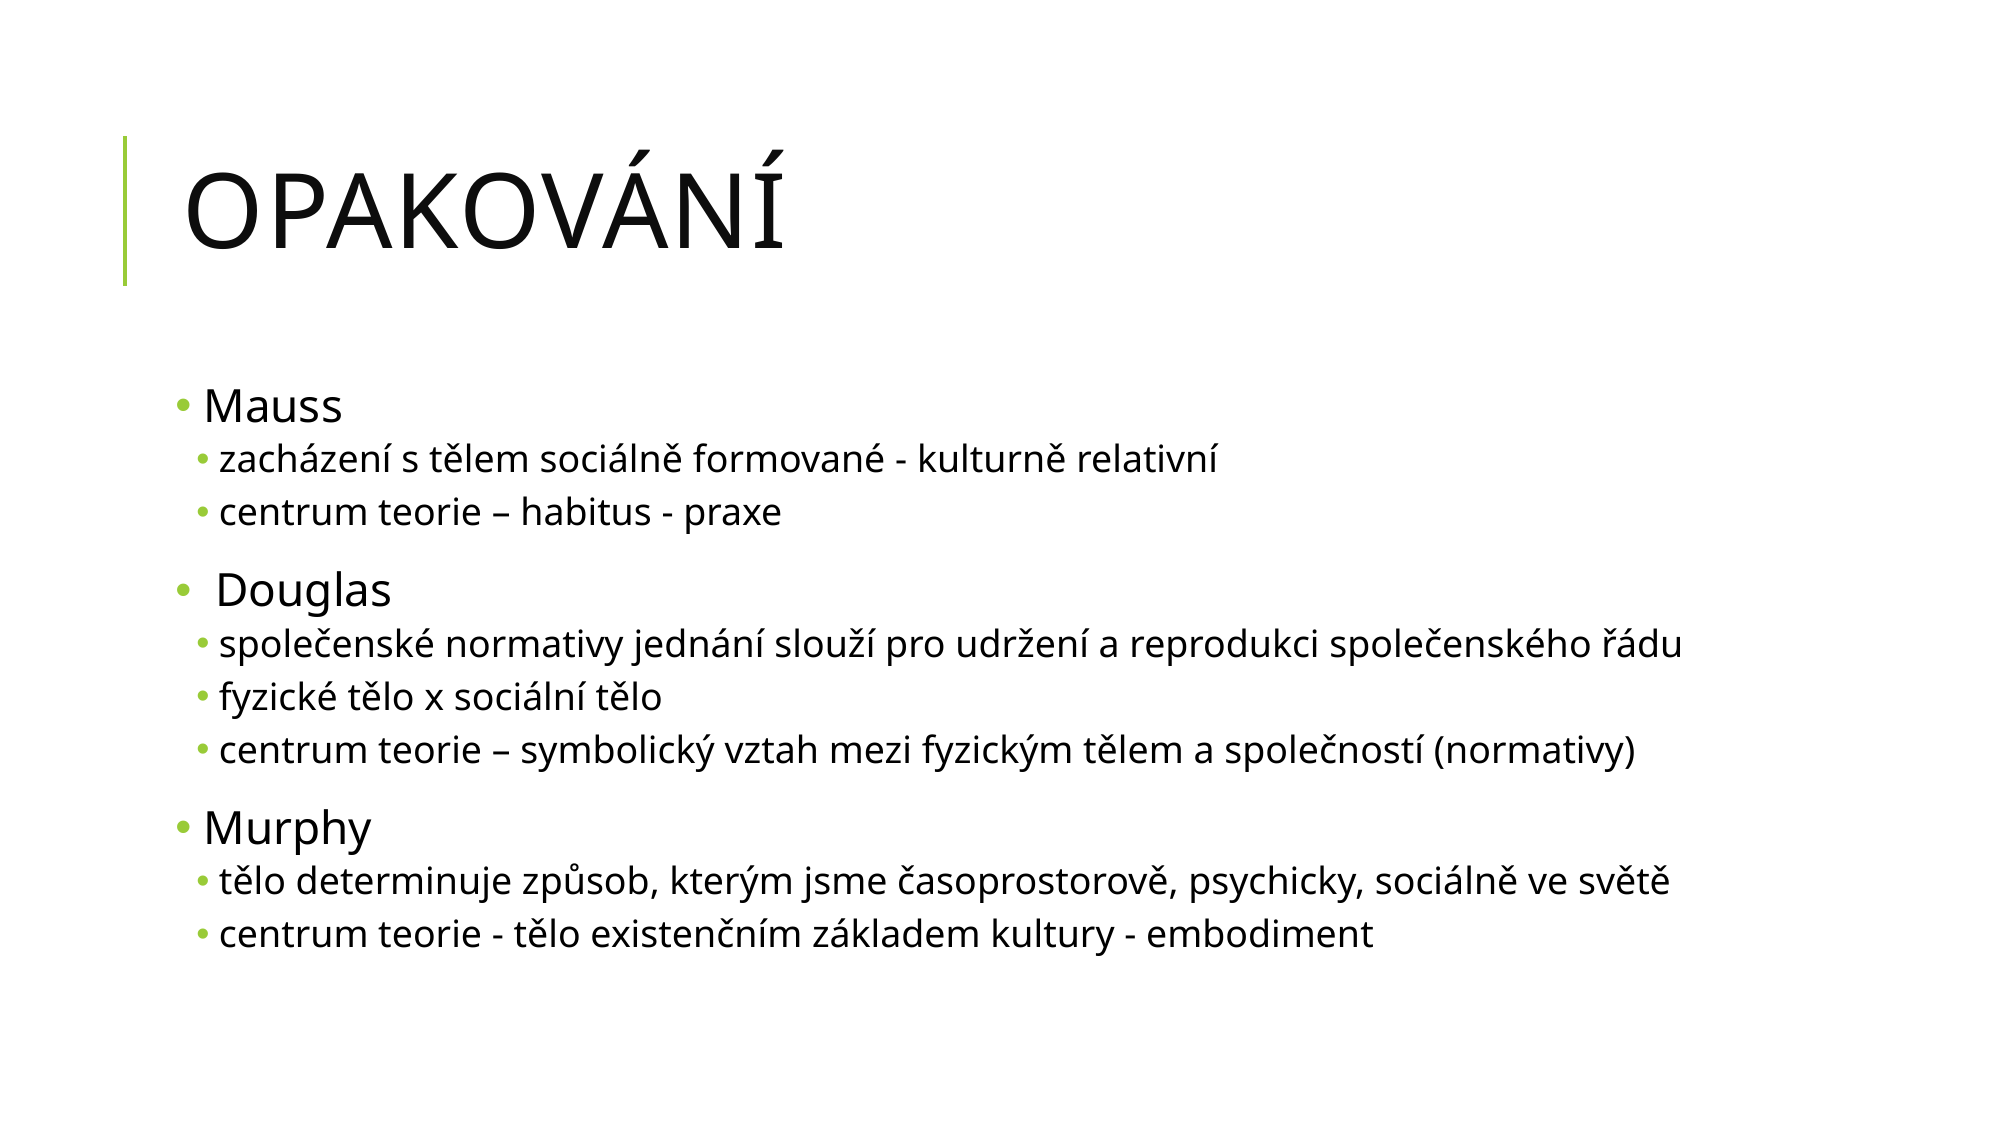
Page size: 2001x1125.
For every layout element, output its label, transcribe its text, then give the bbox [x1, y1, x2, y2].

title opakování [168, 96, 1763, 342]
list Mauss zacházení s tělem sociálně formované - kulturně relativní centrum teorie – habitus - praxe Douglas společenské normativy jednání slouží pro udržení a reprodukci společenského řádu fyzické tělo x sociální tělo centrum teorie – symbolický vztah mezi fyzickým tělem a společností (normativy) Murphy tělo determinuje způsob, kterým jsme časoprostorově, psychicky, sociálně ve světě centrum teorie - tělo existenčním základem kultury - embodiment [168, 375, 1763, 1035]
